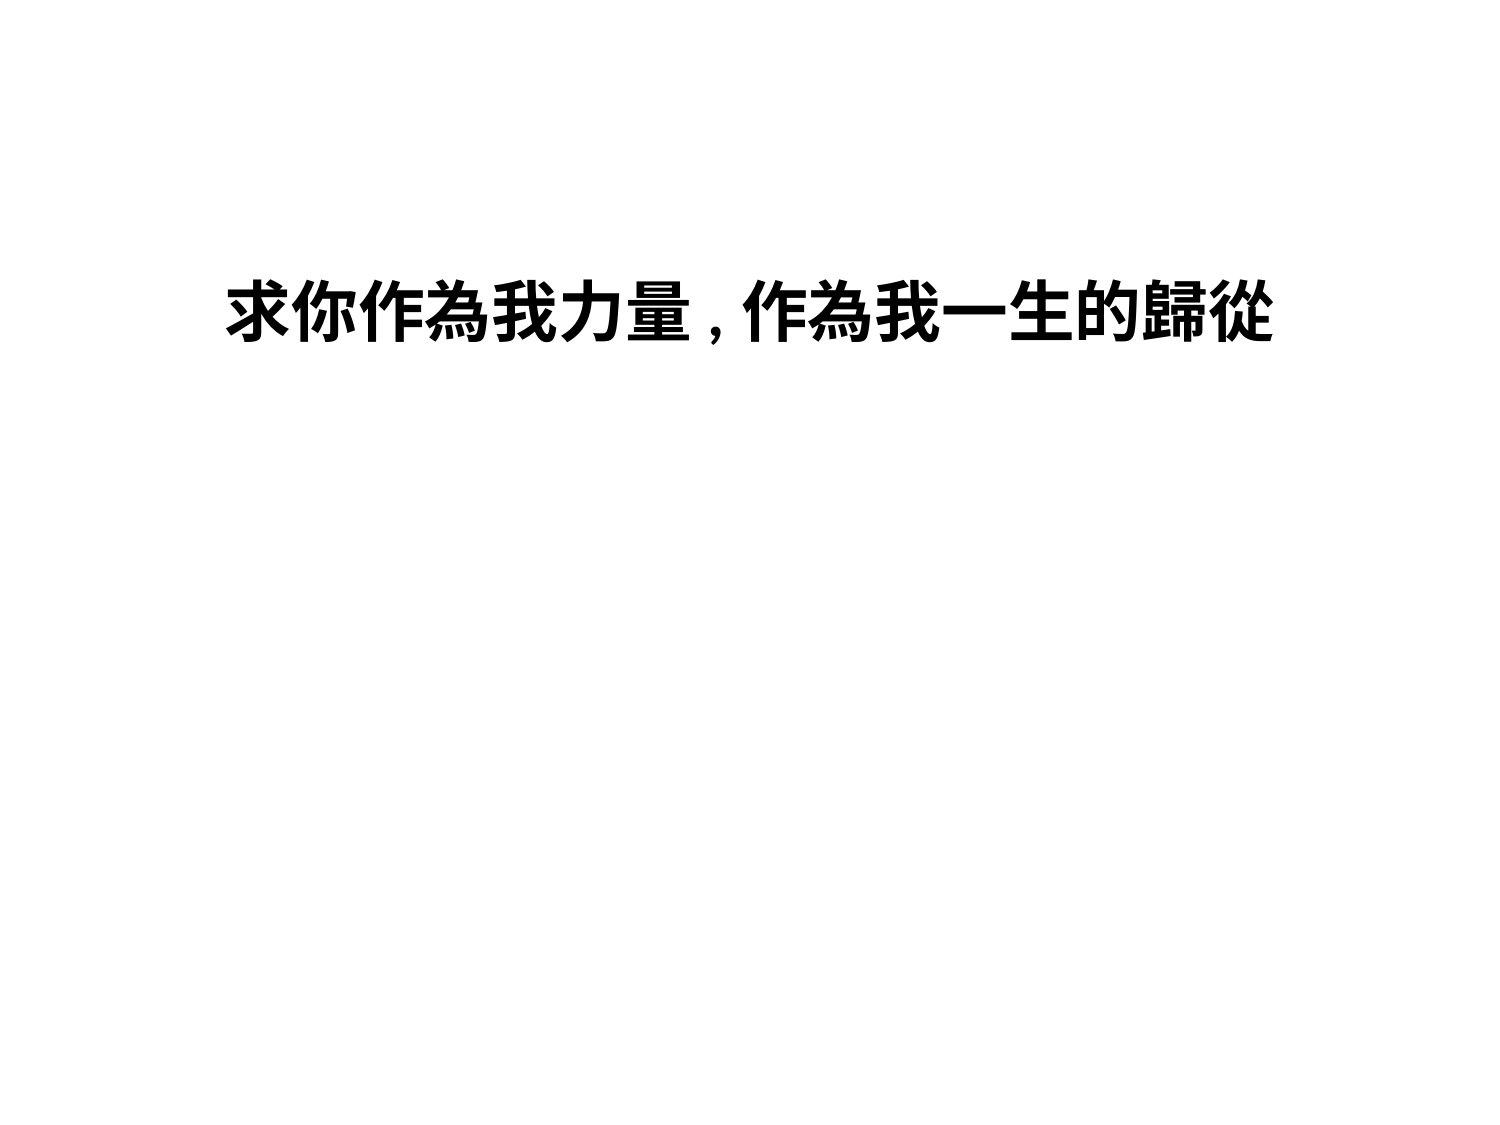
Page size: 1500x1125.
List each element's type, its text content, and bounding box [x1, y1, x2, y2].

list 求你作為我力量,作為我一生的歸從 [75, 262, 1425, 1005]
